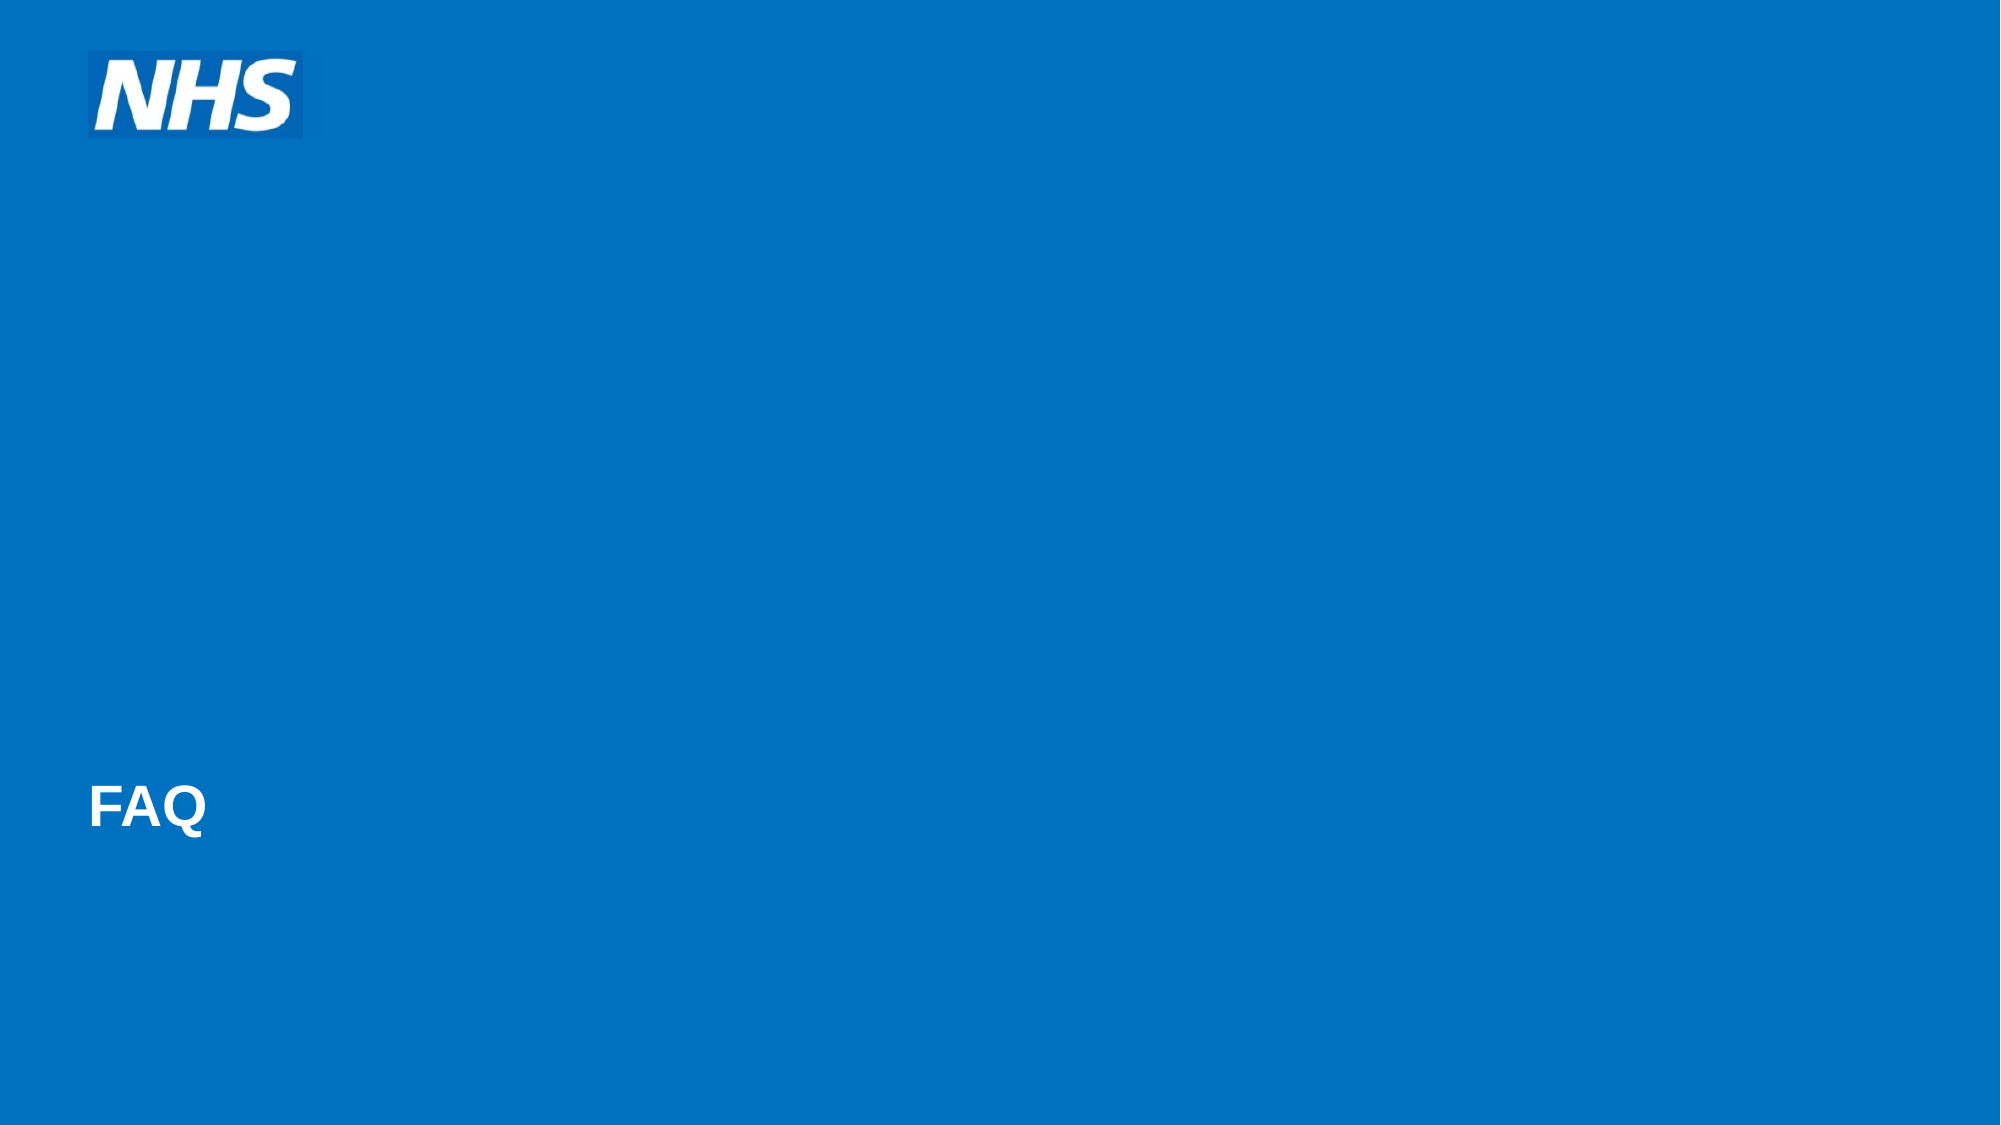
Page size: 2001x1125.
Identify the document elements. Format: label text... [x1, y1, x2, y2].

text_box FAQ [88, 723, 1790, 883]
picture [88, 51, 304, 138]
